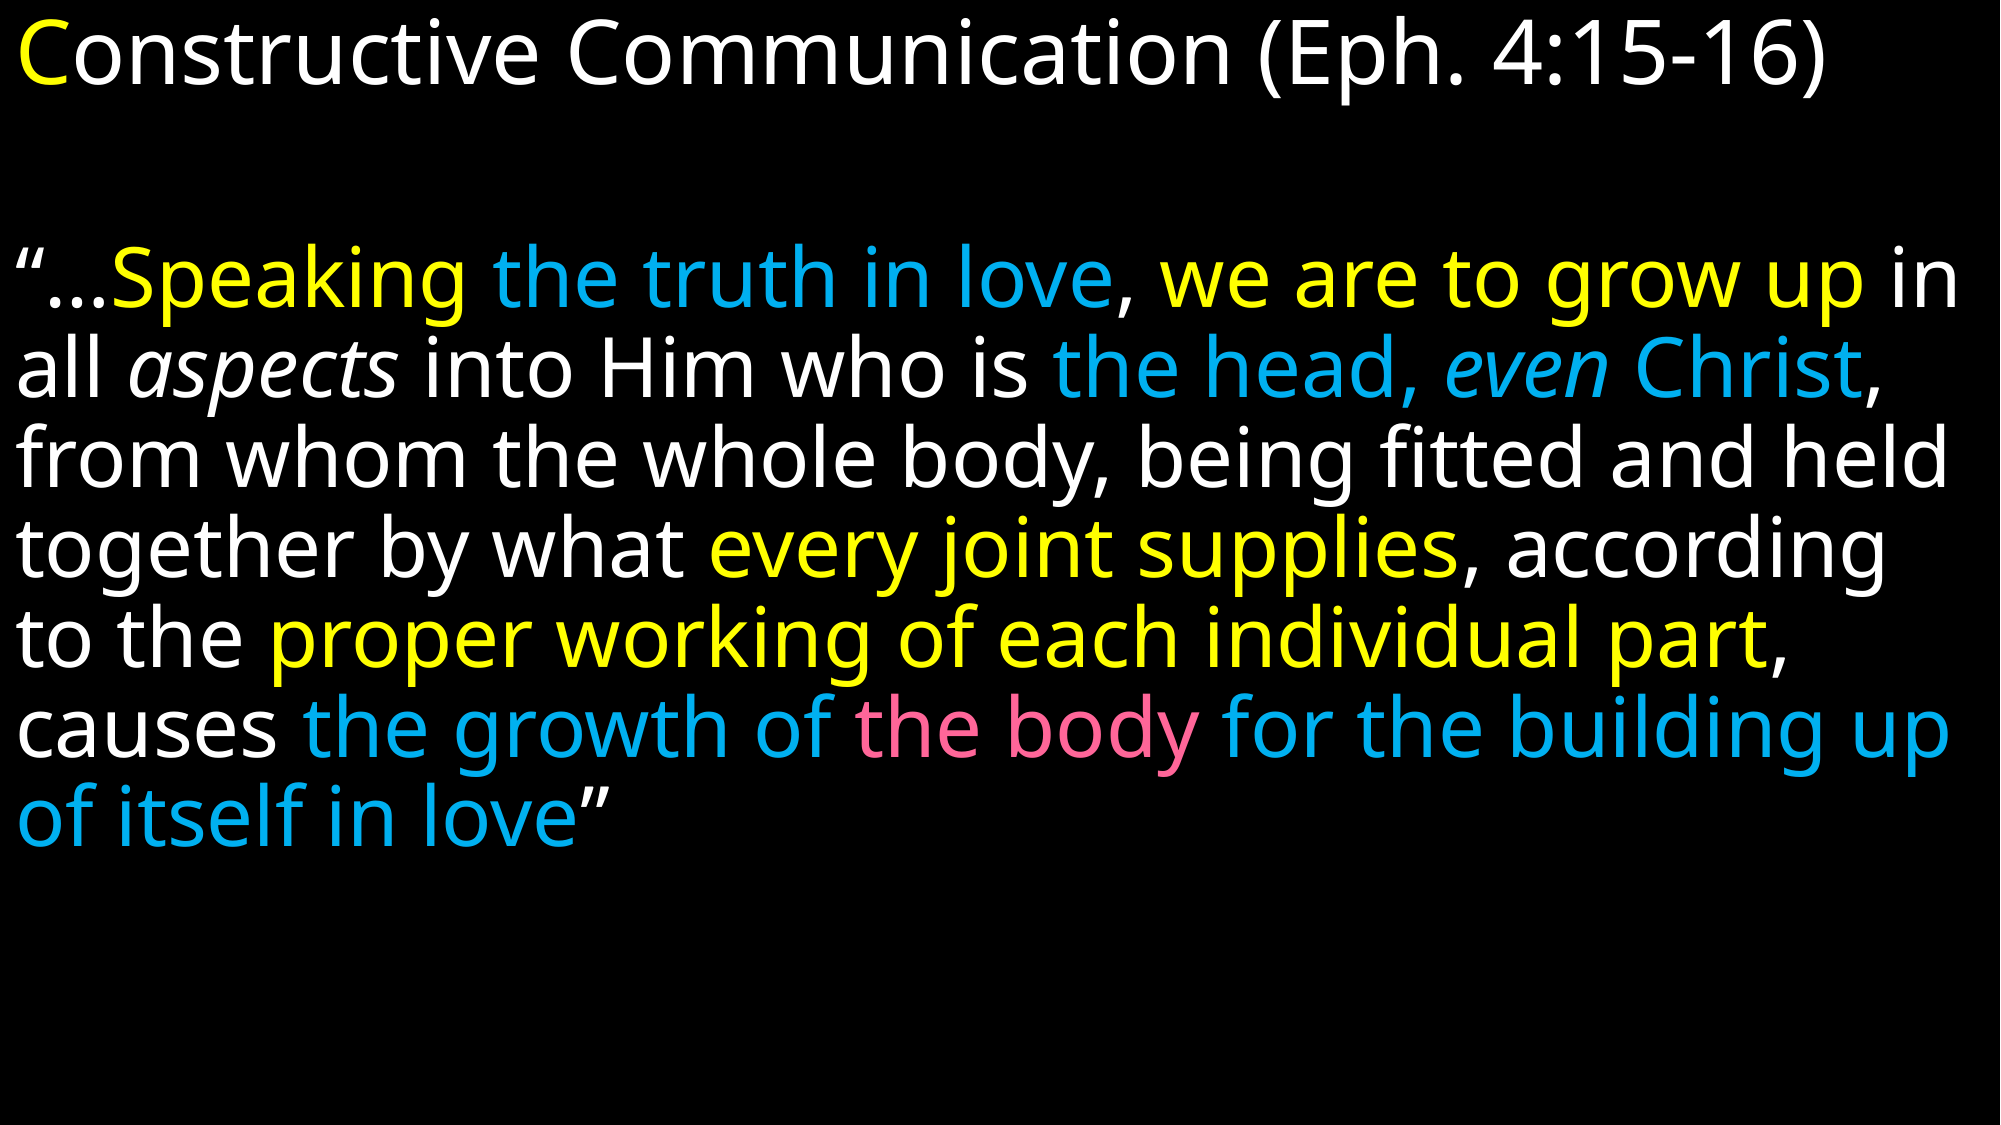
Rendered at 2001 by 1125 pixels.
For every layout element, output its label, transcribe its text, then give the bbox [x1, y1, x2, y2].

list Constructive Communication (Eph. 4:15-16) “…Speaking the truth in love, we are to grow up in all aspects into Him who is the head, even Christ, from whom the whole body, being fitted and held together by what every joint supplies, according to the proper working of each individual part, causes the growth of the body for the building up of itself in love” [0, 0, 2000, 1125]
